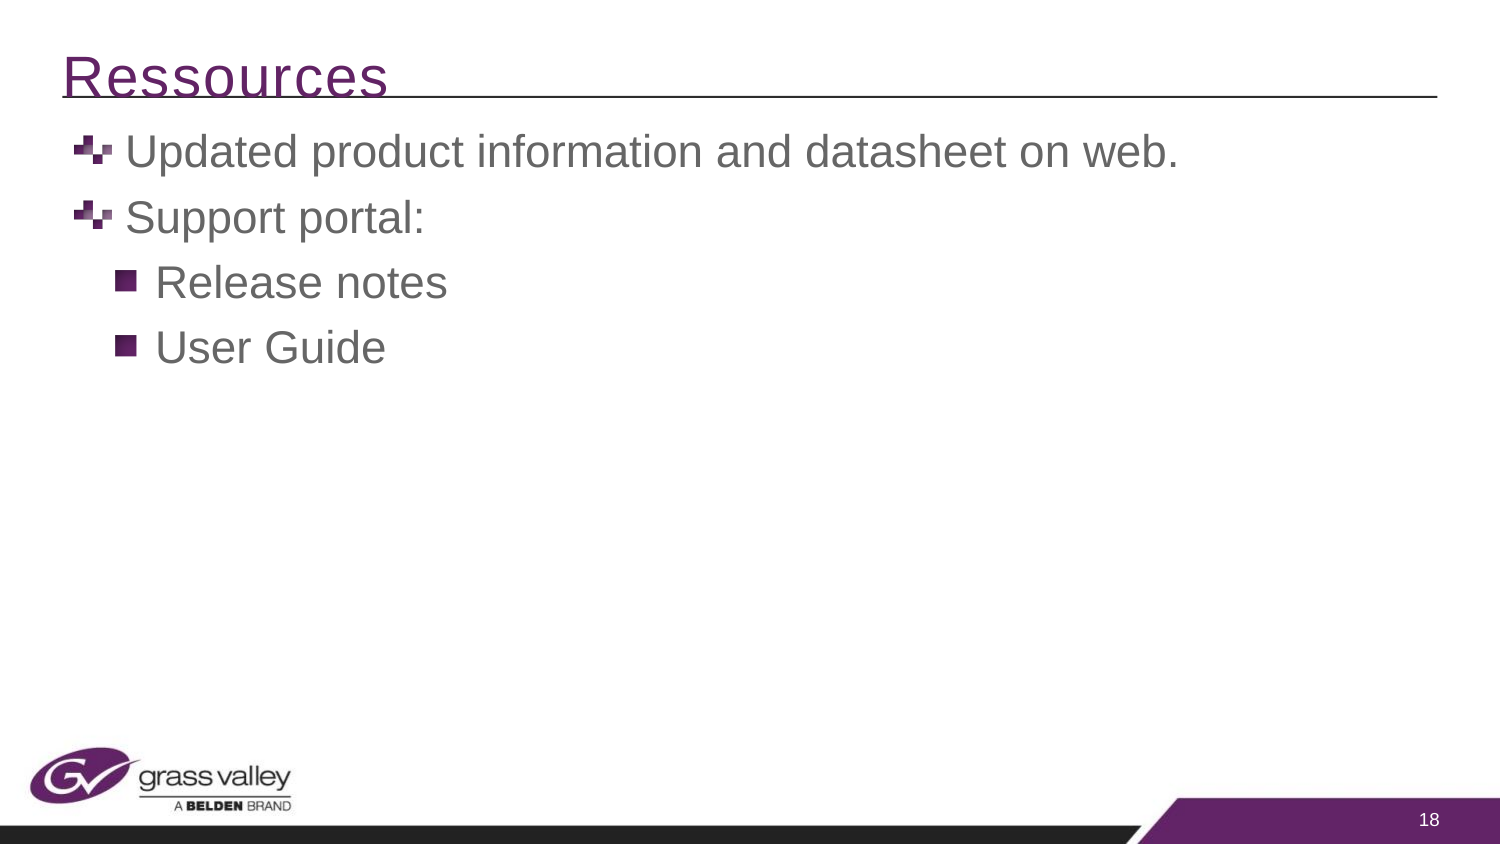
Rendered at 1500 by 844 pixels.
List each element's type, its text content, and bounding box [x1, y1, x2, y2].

title Ressources [61, 24, 1438, 110]
list Updated product information and datasheet on web. Support portal: Release notes User Guide [61, 121, 1438, 723]
slide_number 18 [1417, 807, 1442, 830]
picture [0, 0, 1500, 844]
